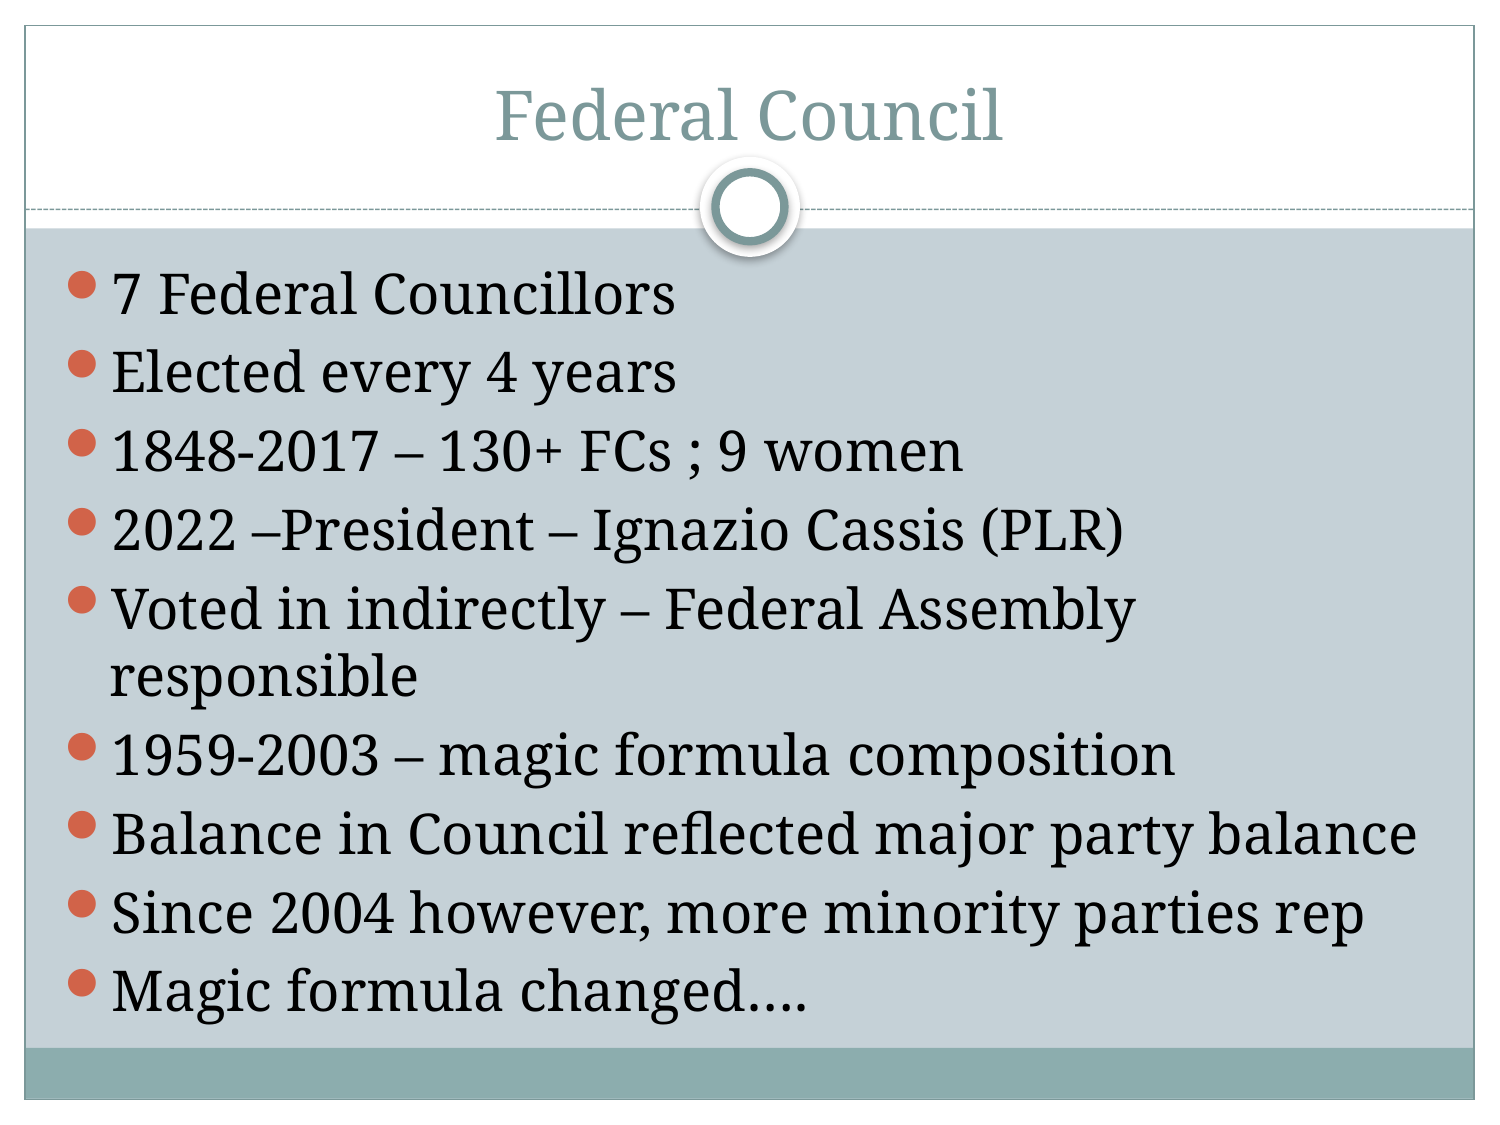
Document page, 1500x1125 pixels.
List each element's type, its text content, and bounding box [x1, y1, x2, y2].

list 7 Federal Councillors Elected every 4 years 1848-2017 – 130+ FCs ; 9 women 2022 –President – Ignazio Cassis (PLR) Voted in indirectly – Federal Assembly responsible 1959-2003 – magic formula composition Balance in Council reflected major party balance Since 2004 however, more minority parties rep Magic formula changed…. [49, 250, 1445, 1001]
title Federal Council [49, 37, 1450, 162]
